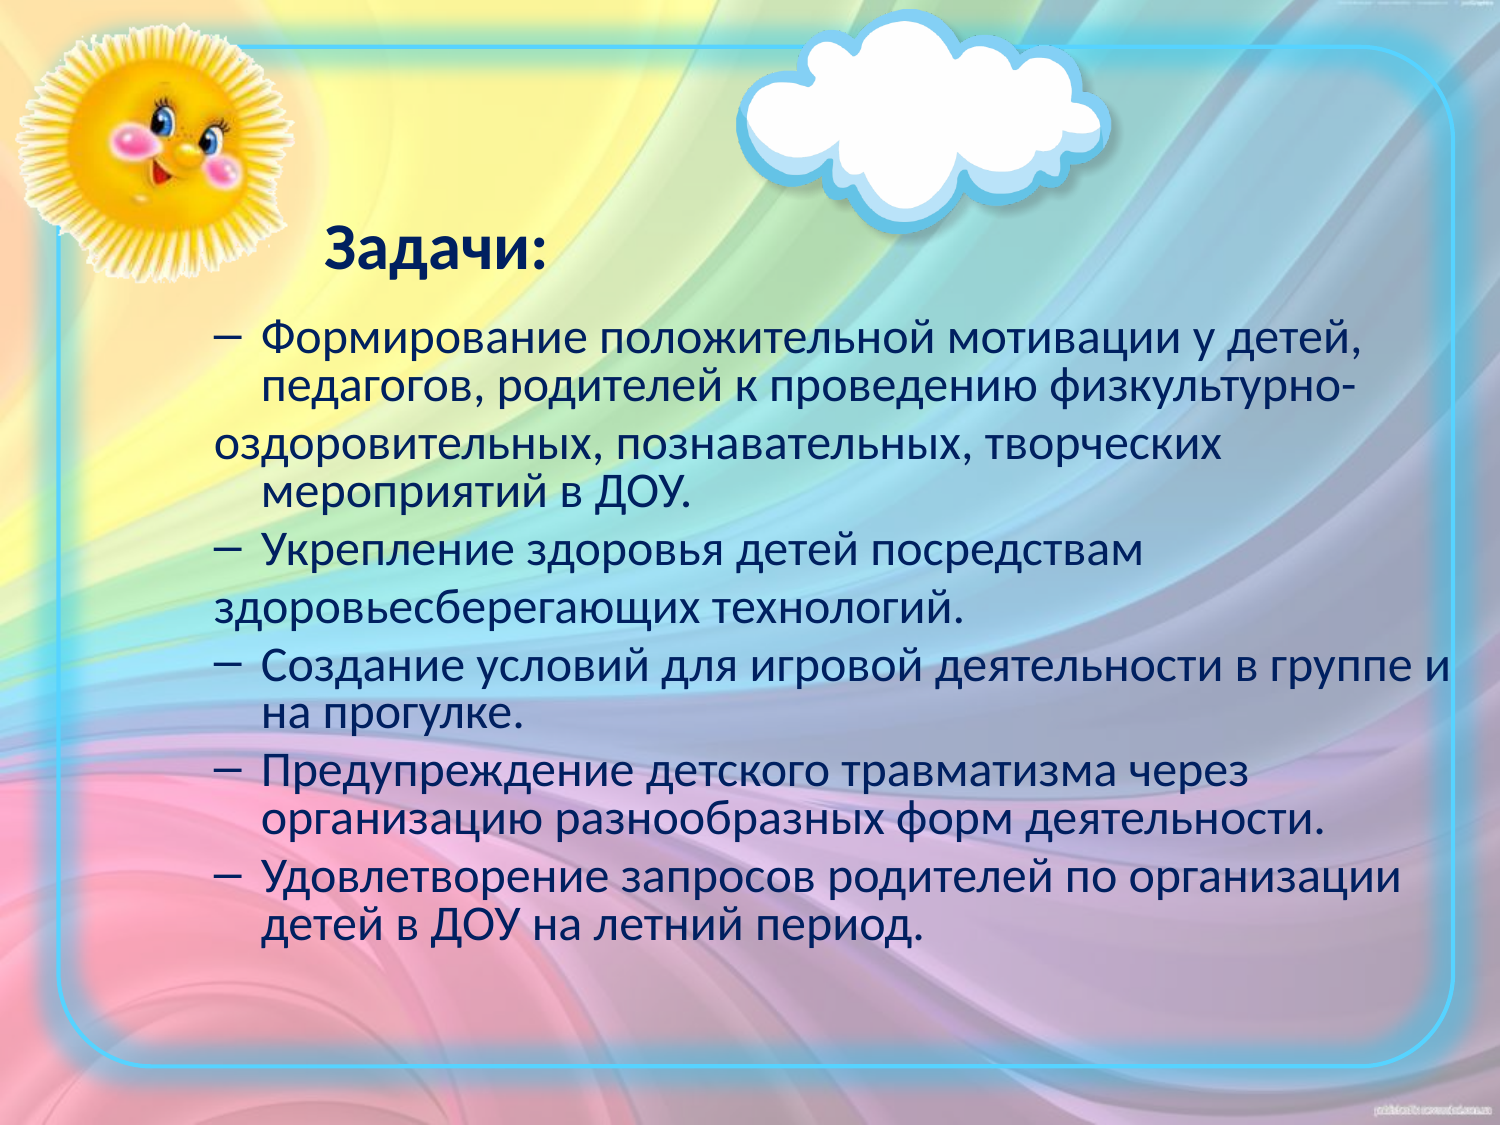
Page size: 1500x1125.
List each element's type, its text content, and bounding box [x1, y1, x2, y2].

picture [736, 9, 1125, 248]
title Задачи: [265, 172, 609, 247]
list Формирование положительной мотивации у детей, педагогов, родителей к проведению физкультурно- оздоровительных, познавательных, творческих мероприятий в ДОУ. Укрепление здоровья детей посредствам здоровьесберегающих технологий. Создание условий для игровой деятельности в группе и на прогулке. Предупреждение детского травматизма через организацию разнообразных форм деятельности. Удовлетворение запросов родителей по организации детей в ДОУ на летний период. [123, 247, 1475, 991]
picture [11, 11, 340, 340]
